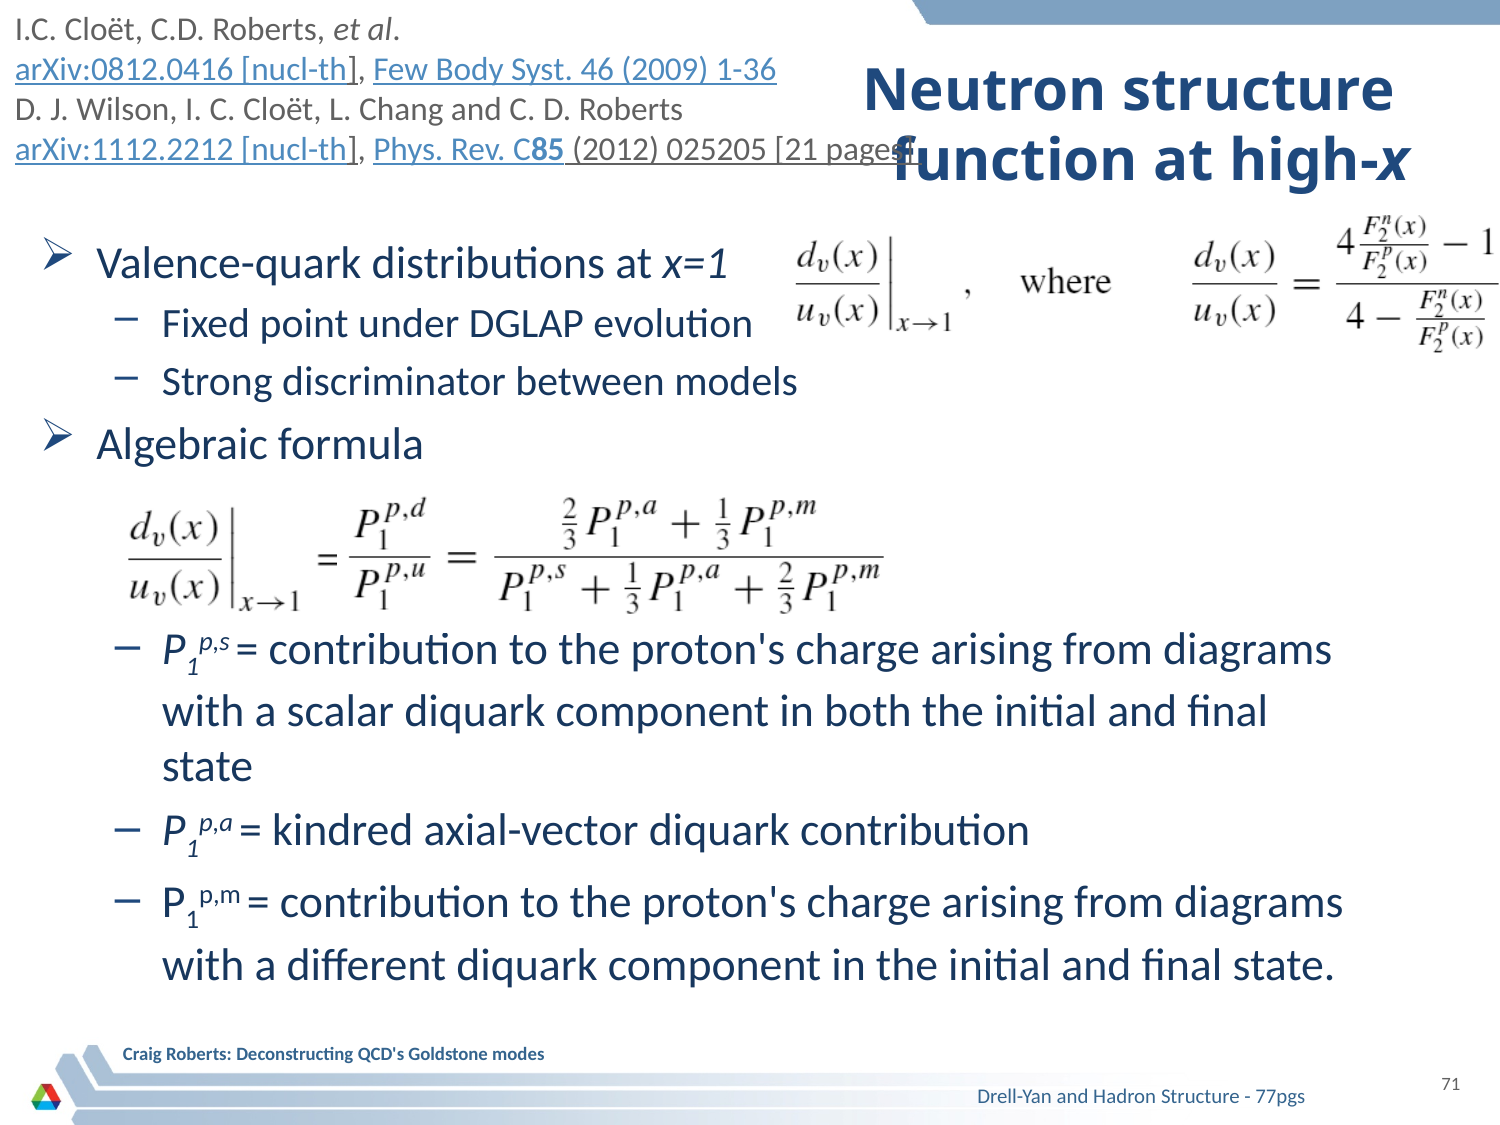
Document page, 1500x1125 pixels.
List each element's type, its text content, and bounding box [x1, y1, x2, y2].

title Neutron structure function at high-x [958, 44, 1426, 198]
picture [112, 480, 888, 633]
list Valence-quark distributions at x=1 Fixed point under DGLAP evolution Strong discriminator between models Algebraic formula P1p,s = contribution to the proton's charge arising from diagrams with a scalar diquark component in both the initial and final state P1p,a = kindred axial-vector diquark contribution P1p,m = contribution to the proton's charge arising from diagrams with a different diquark component in the initial and final state. [24, 255, 1376, 968]
picture [958, 0, 1500, 26]
slide_number 71 [1412, 1064, 1476, 1125]
picture [780, 199, 1500, 356]
picture [0, 1037, 1500, 1125]
slide_number Drell-Yan and Hadron Structure - 77pgs [962, 1074, 1376, 1113]
footer Craig Roberts: Deconstructing QCD's Goldstone modes [107, 1034, 1083, 1073]
text_box I.C. Cloët, C.D. Roberts, et al. arXiv:0812.0416 [nucl-th], Few Body Syst. 46 (2009) 1-36 D. J. Wilson, I. C. Cloët, L. Chang and C. D. Roberts arXiv:1112.2212 [nucl-th], Phys. Rev. C85 (2012) 025205 [21 pages] [0, 0, 958, 255]
